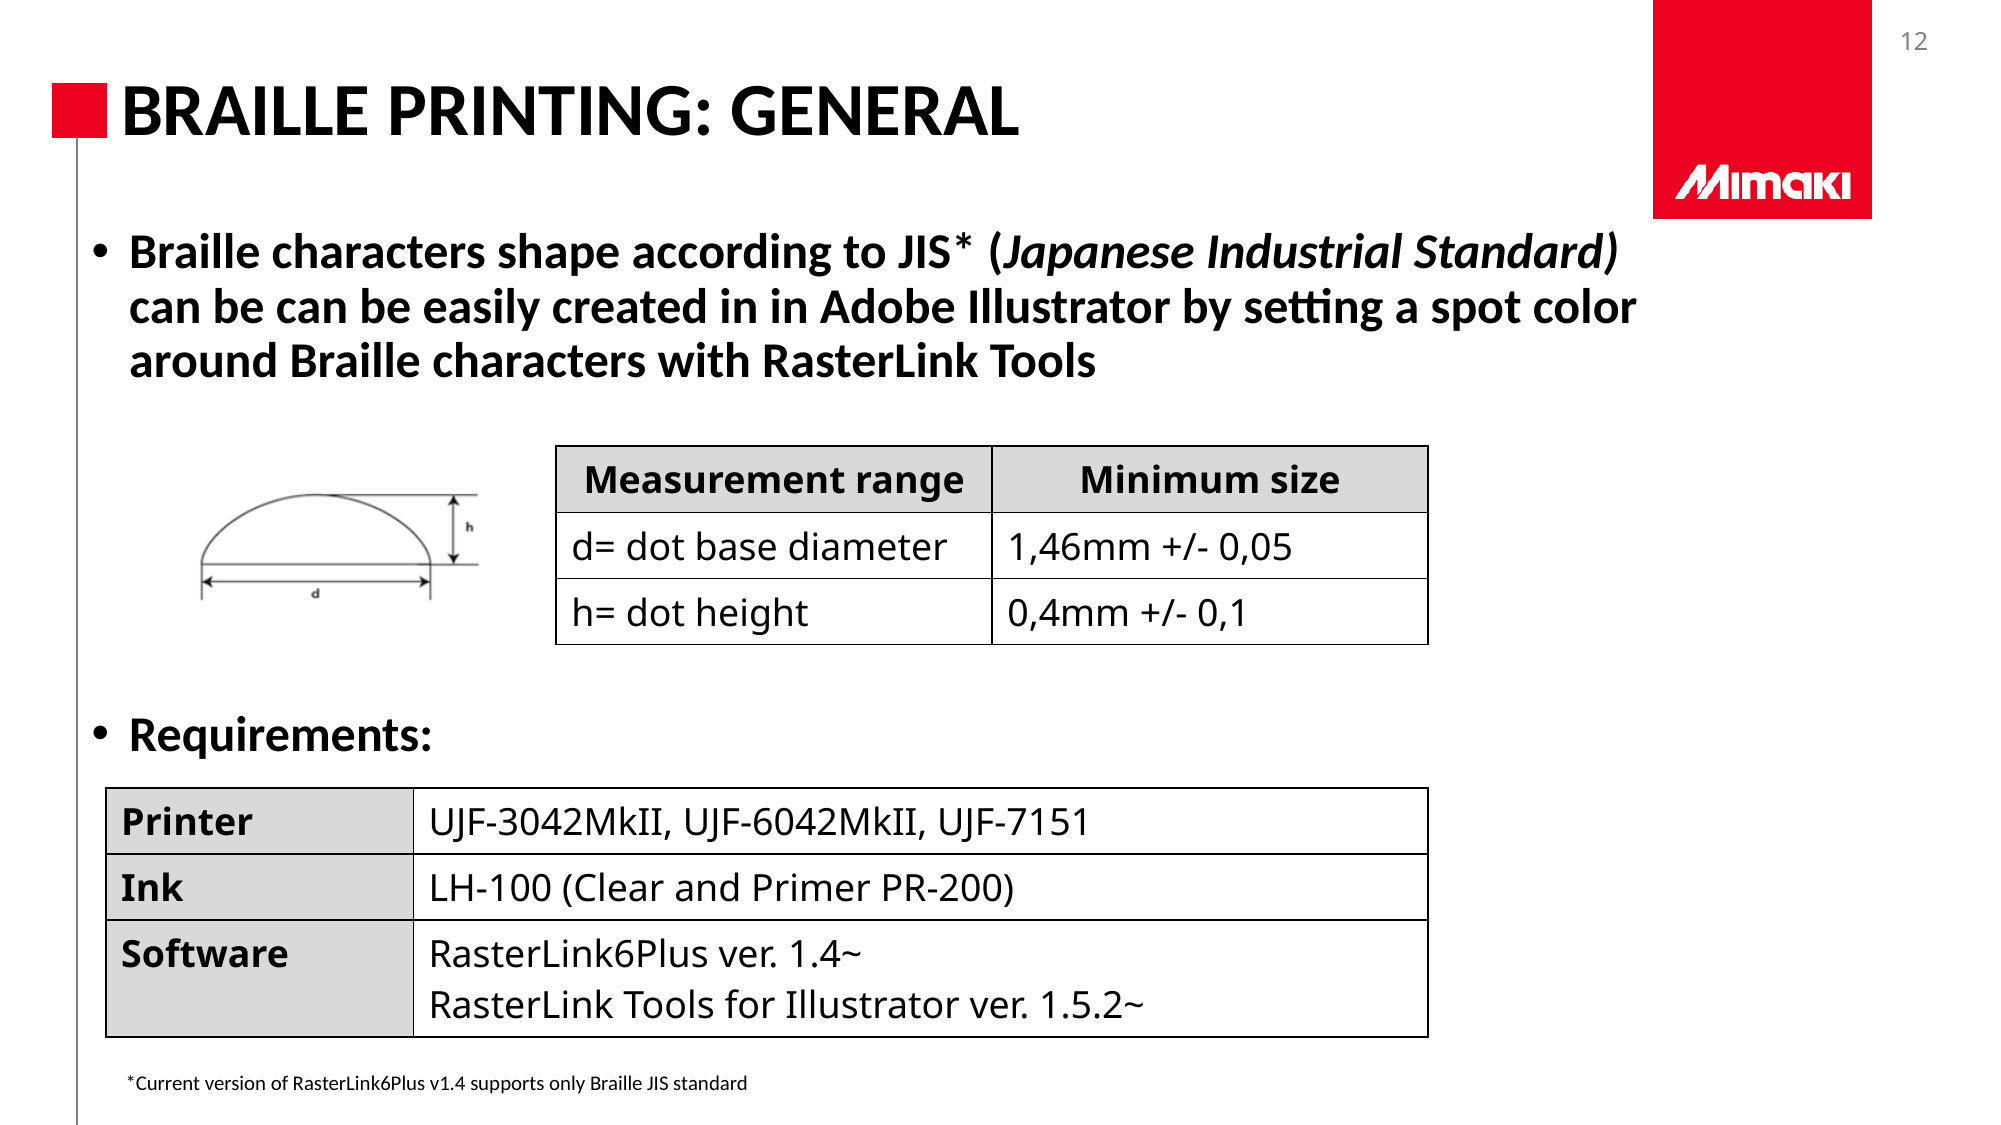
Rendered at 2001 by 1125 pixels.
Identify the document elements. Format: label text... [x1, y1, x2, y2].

table_cell LH-100 (Clear and Primer PR-200) [414, 855, 1427, 919]
table_cell d= dot base diameter [557, 513, 991, 578]
picture [175, 453, 509, 622]
table_header UJF-3042MkII, UJF-6042MkII, UJF-7151 [414, 789, 1427, 853]
title Braille printing: General [106, 58, 1654, 164]
table_cell Software [107, 921, 413, 1036]
list Braille characters shape according to JIS* (Japanese Industrial Standard) can be can be easily created in in Adobe Illustrator by setting a spot color around Braille characters with RasterLink Tools Requirements: [76, 218, 1654, 1125]
table_cell 1,46mm +/- 0,05 [993, 513, 1427, 578]
table_cell h= dot height [557, 579, 991, 644]
table_header Printer [107, 789, 413, 853]
table_cell Ink [107, 855, 413, 919]
text_box *Current version of RasterLink6Plus v1.4 supports only Braille JIS standard [110, 1062, 764, 1102]
picture [1653, 0, 1872, 219]
table_cell RasterLink6Plus ver. 1.4~ RasterLink Tools for Illustrator ver. 1.5.2~ [414, 921, 1427, 1036]
table_header Measurement range [557, 447, 991, 512]
table_cell 0,4mm +/- 0,1 [993, 579, 1427, 644]
table_header Minimum size [993, 447, 1427, 512]
